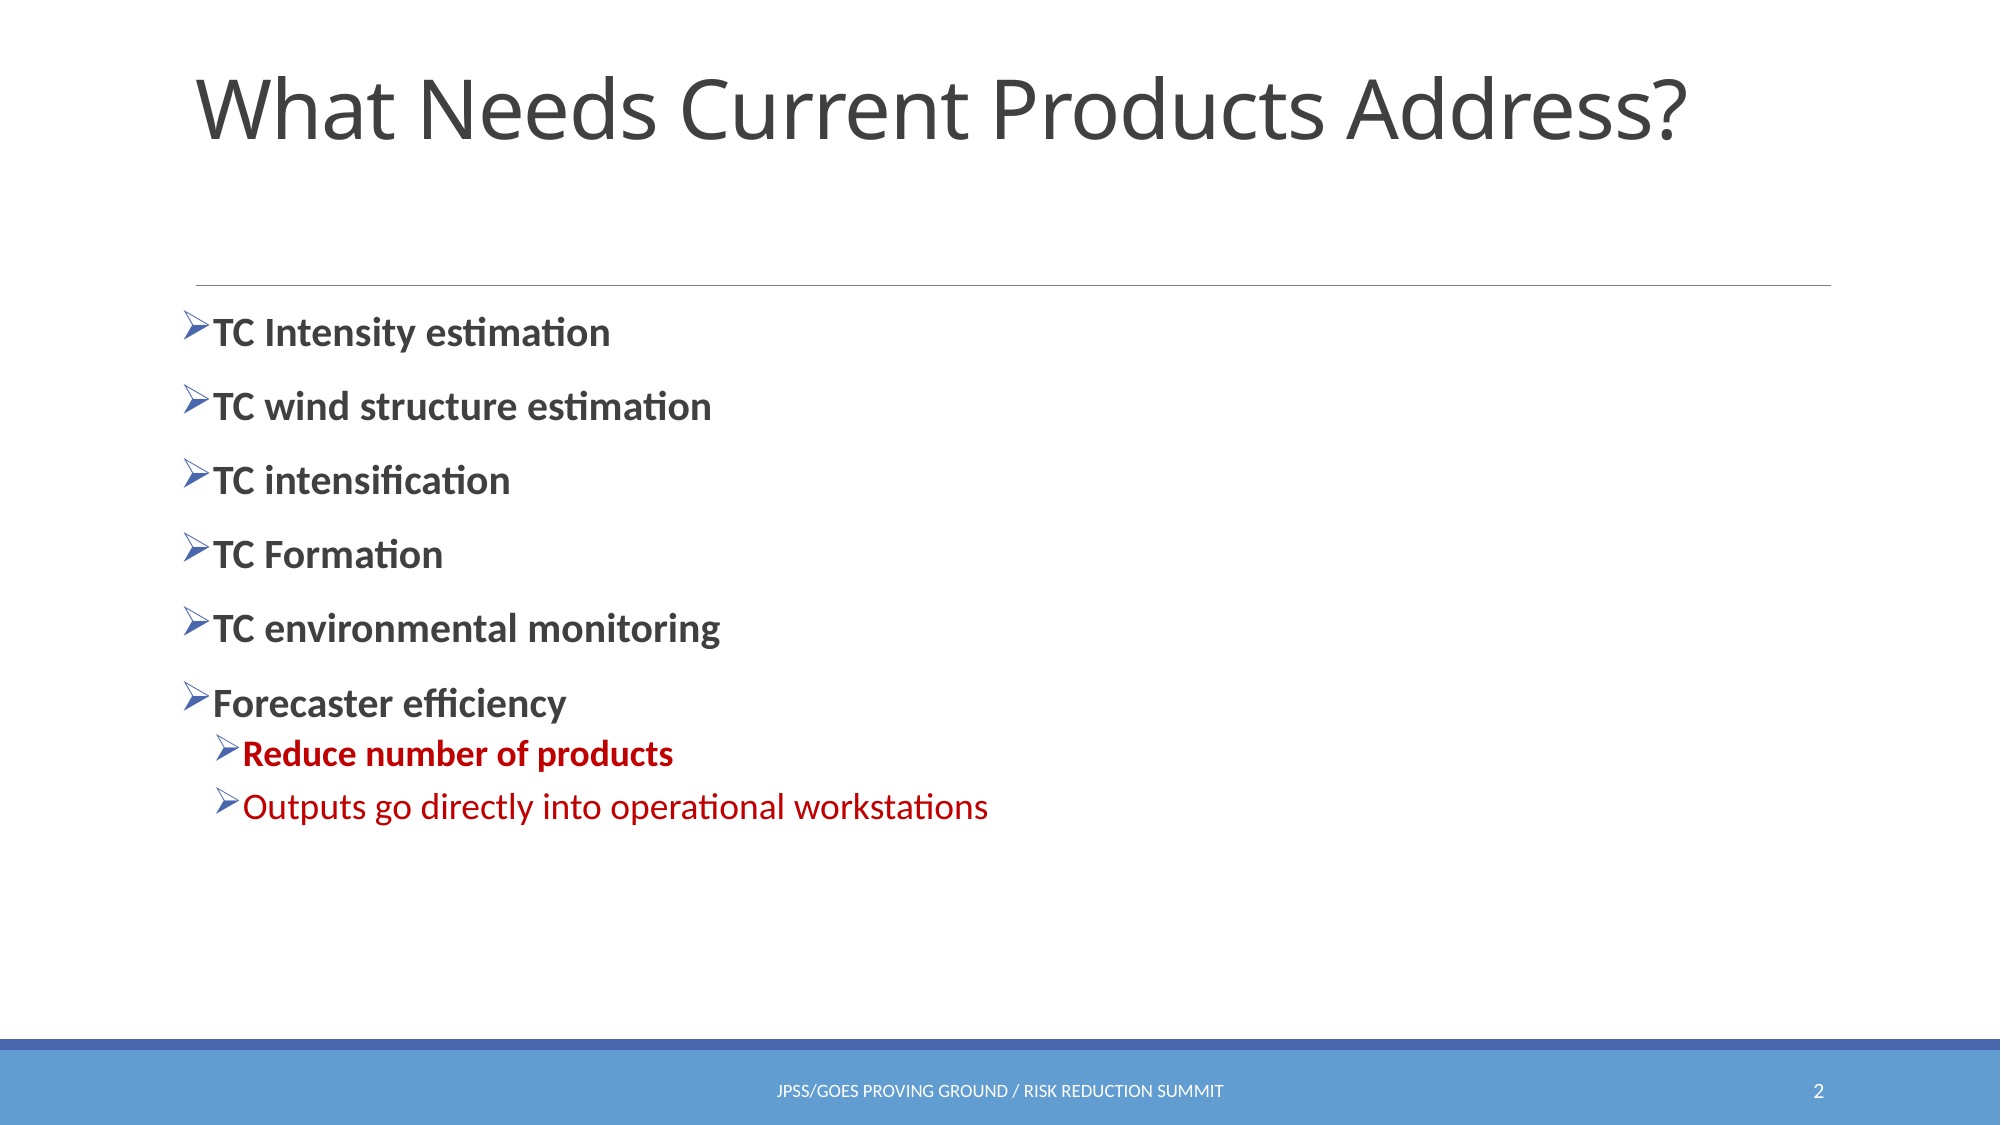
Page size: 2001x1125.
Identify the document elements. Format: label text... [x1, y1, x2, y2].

slide_number 2 [1624, 1059, 1840, 1120]
list TC Intensity estimation TC wind structure estimation TC intensification TC Formation TC environmental monitoring Forecaster efficiency Reduce number of products Outputs go directly into operational workstations [180, 302, 1830, 963]
title What Needs Current Products Address? [180, 47, 1830, 164]
footer JPSS/GOES Proving Ground / Risk Reduction Summit [604, 1059, 1396, 1120]
